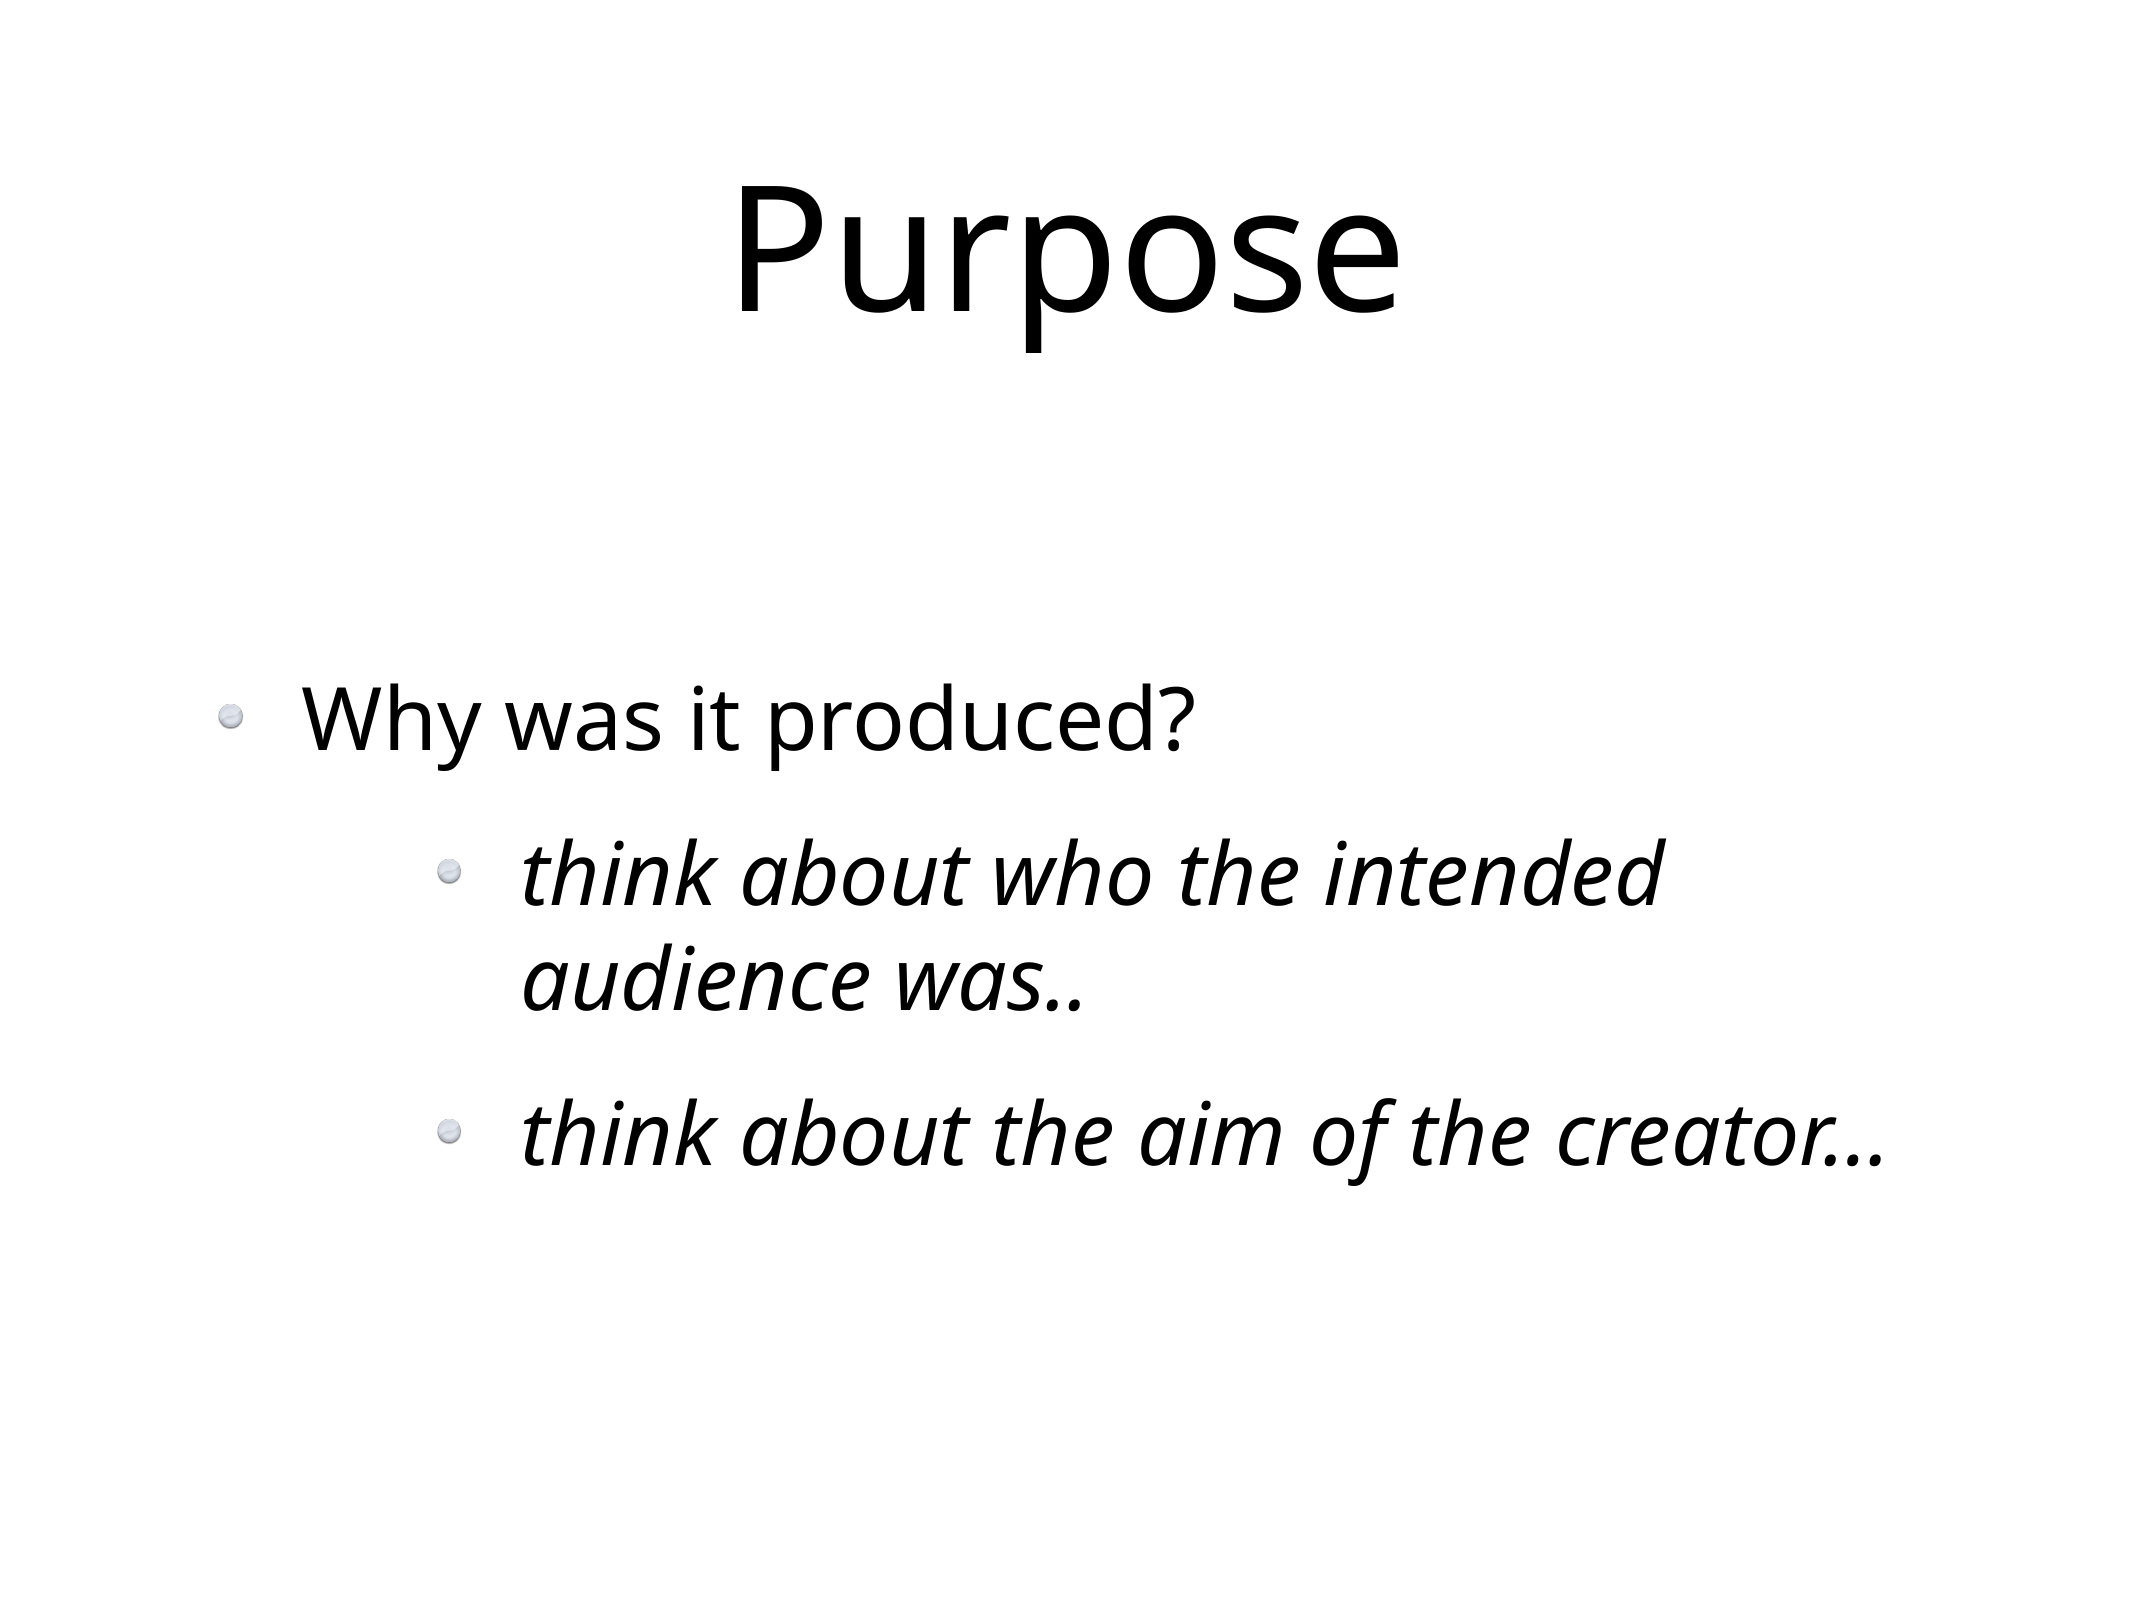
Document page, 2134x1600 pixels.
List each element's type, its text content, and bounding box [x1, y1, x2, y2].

picture [435, 856, 463, 885]
list Why was it produced? think about who the intended audience was.. think about the aim of the creator… [207, 453, 1926, 1393]
picture [216, 701, 245, 730]
picture [435, 1116, 463, 1145]
title Purpose [207, 41, 1926, 443]
